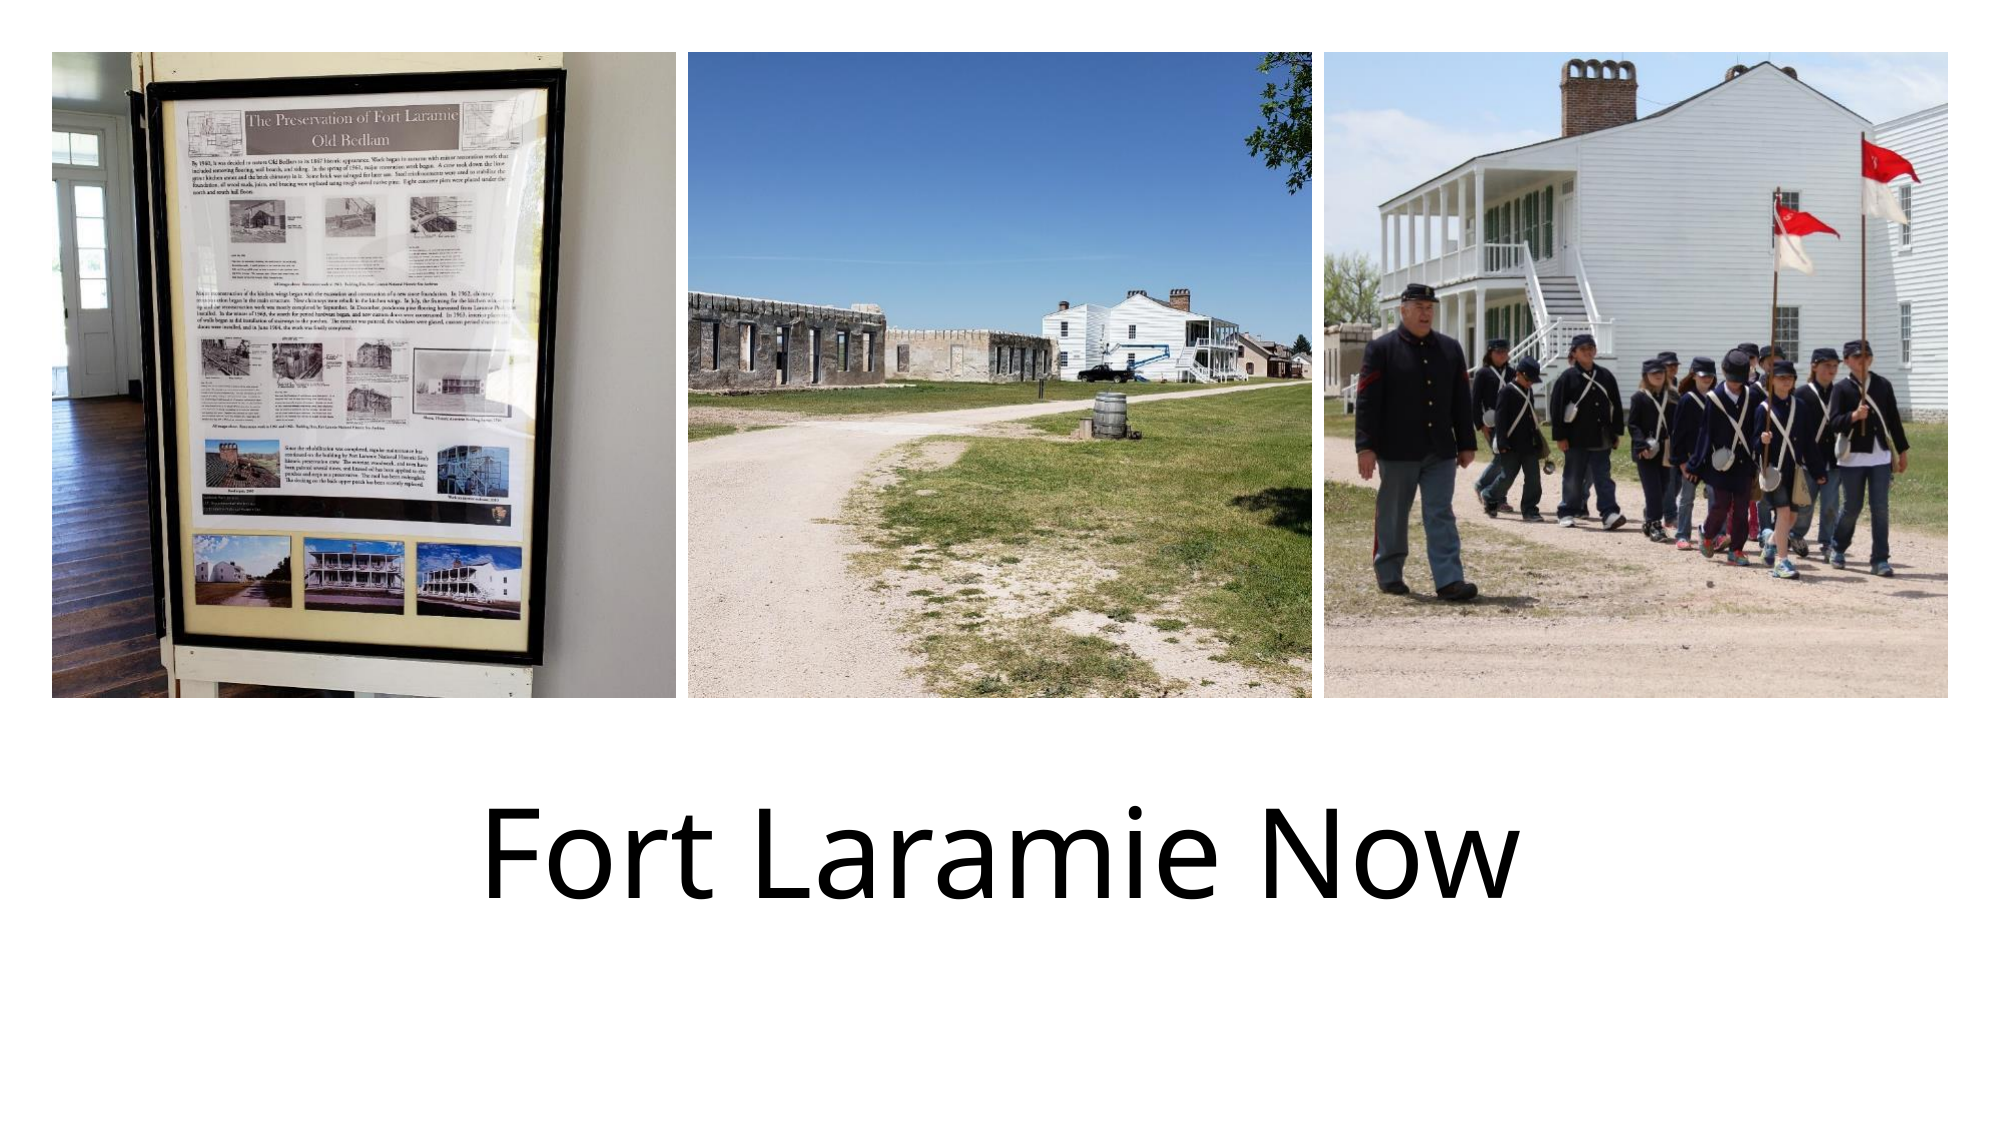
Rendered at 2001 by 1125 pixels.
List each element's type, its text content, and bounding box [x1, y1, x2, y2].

picture [52, 52, 676, 698]
picture [688, 52, 1312, 698]
title Fort Laramie Now [105, 749, 1895, 933]
picture [1324, 52, 1948, 698]
